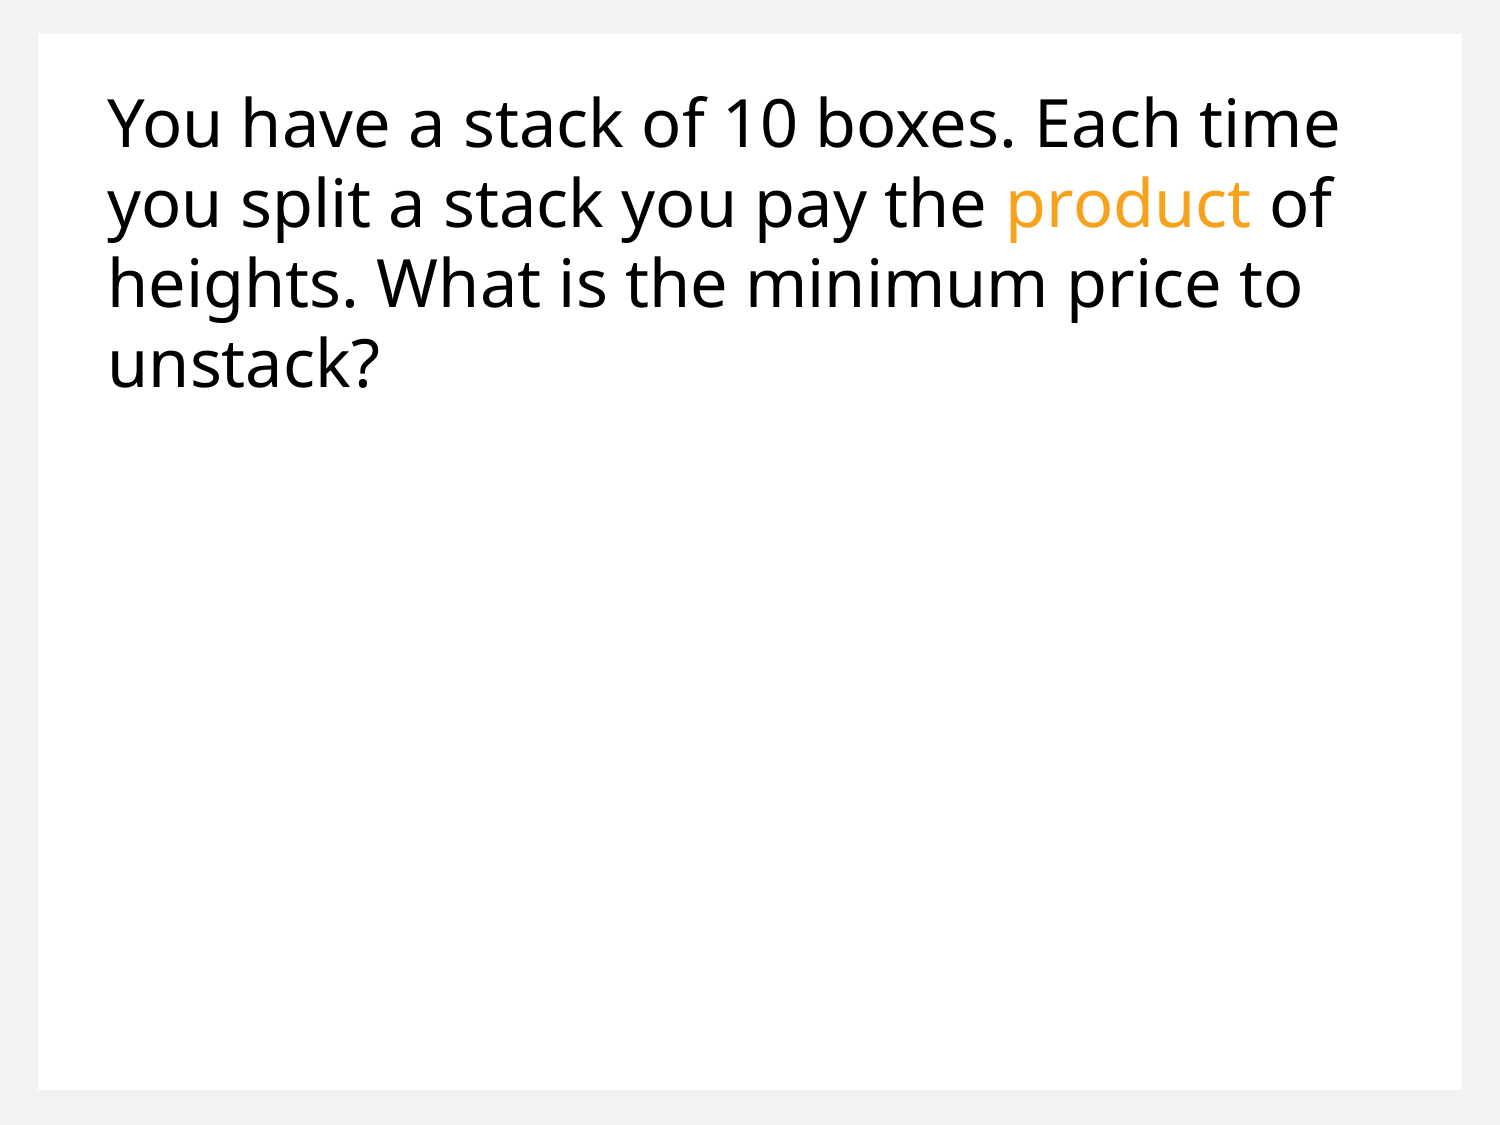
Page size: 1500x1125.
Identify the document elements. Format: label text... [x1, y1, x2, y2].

text_box You have a stack of 10 boxes. Each time you split a stack you pay the product of heights. What is the minimum price to unstack? [93, 73, 1407, 409]
